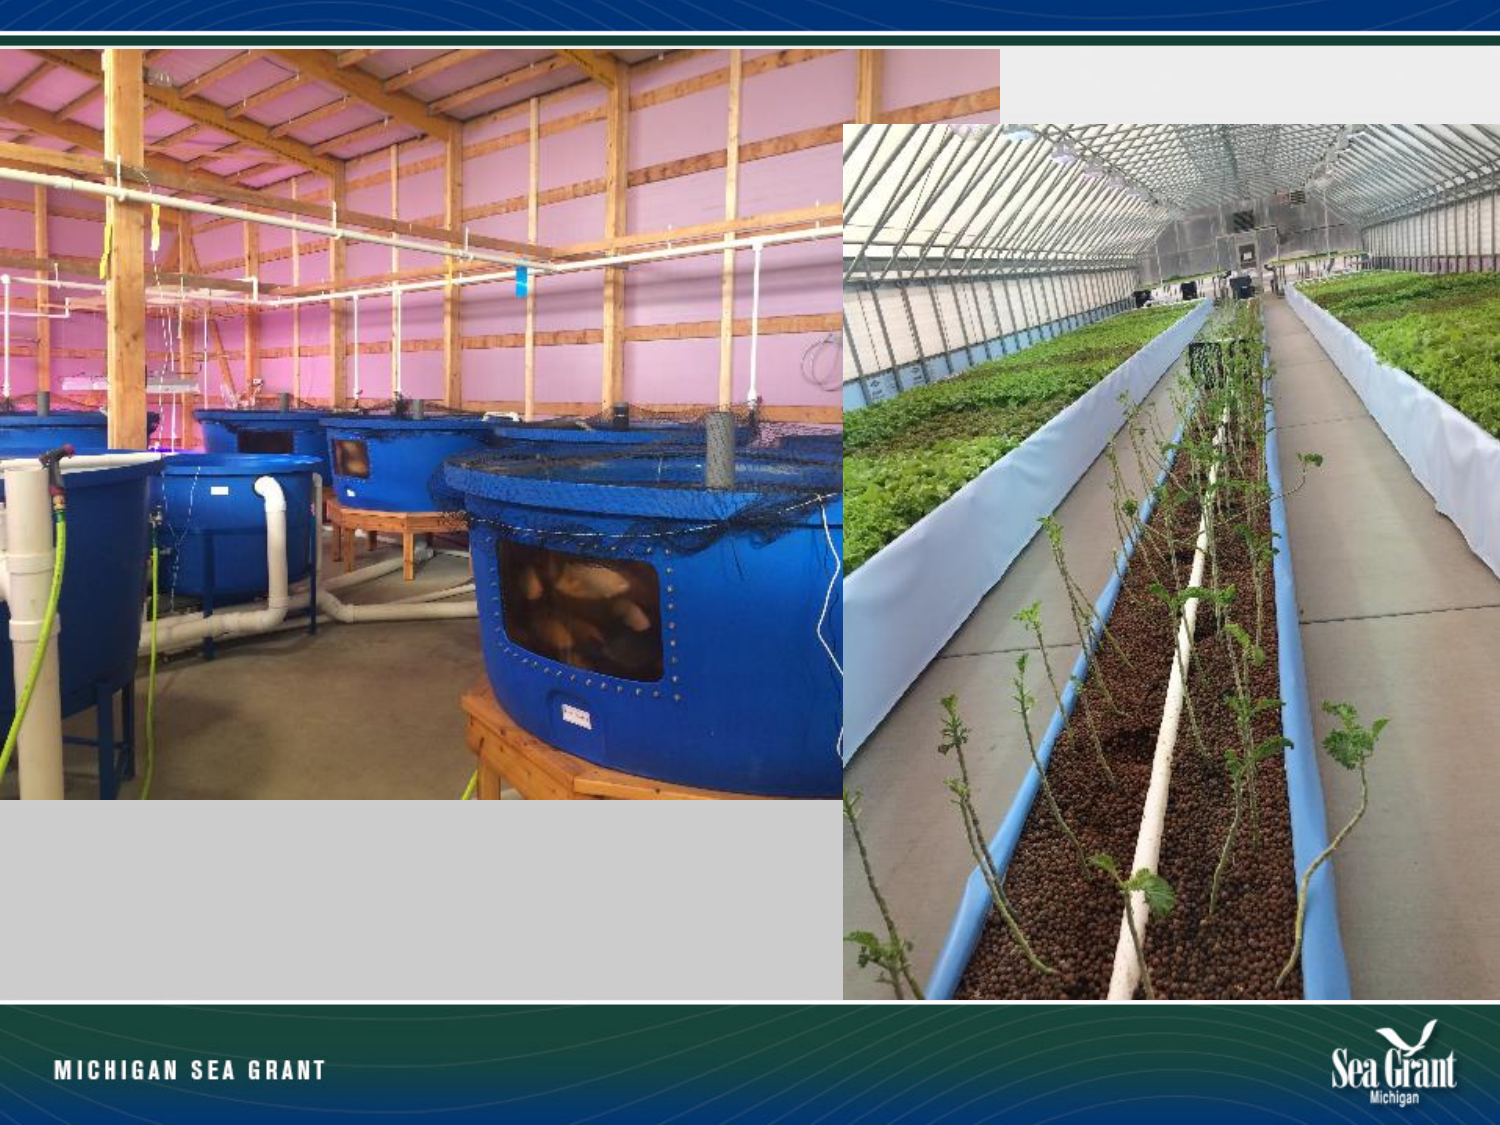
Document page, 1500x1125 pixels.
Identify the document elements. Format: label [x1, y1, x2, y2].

picture [0, 0, 1500, 1125]
list [0, 49, 1001, 801]
